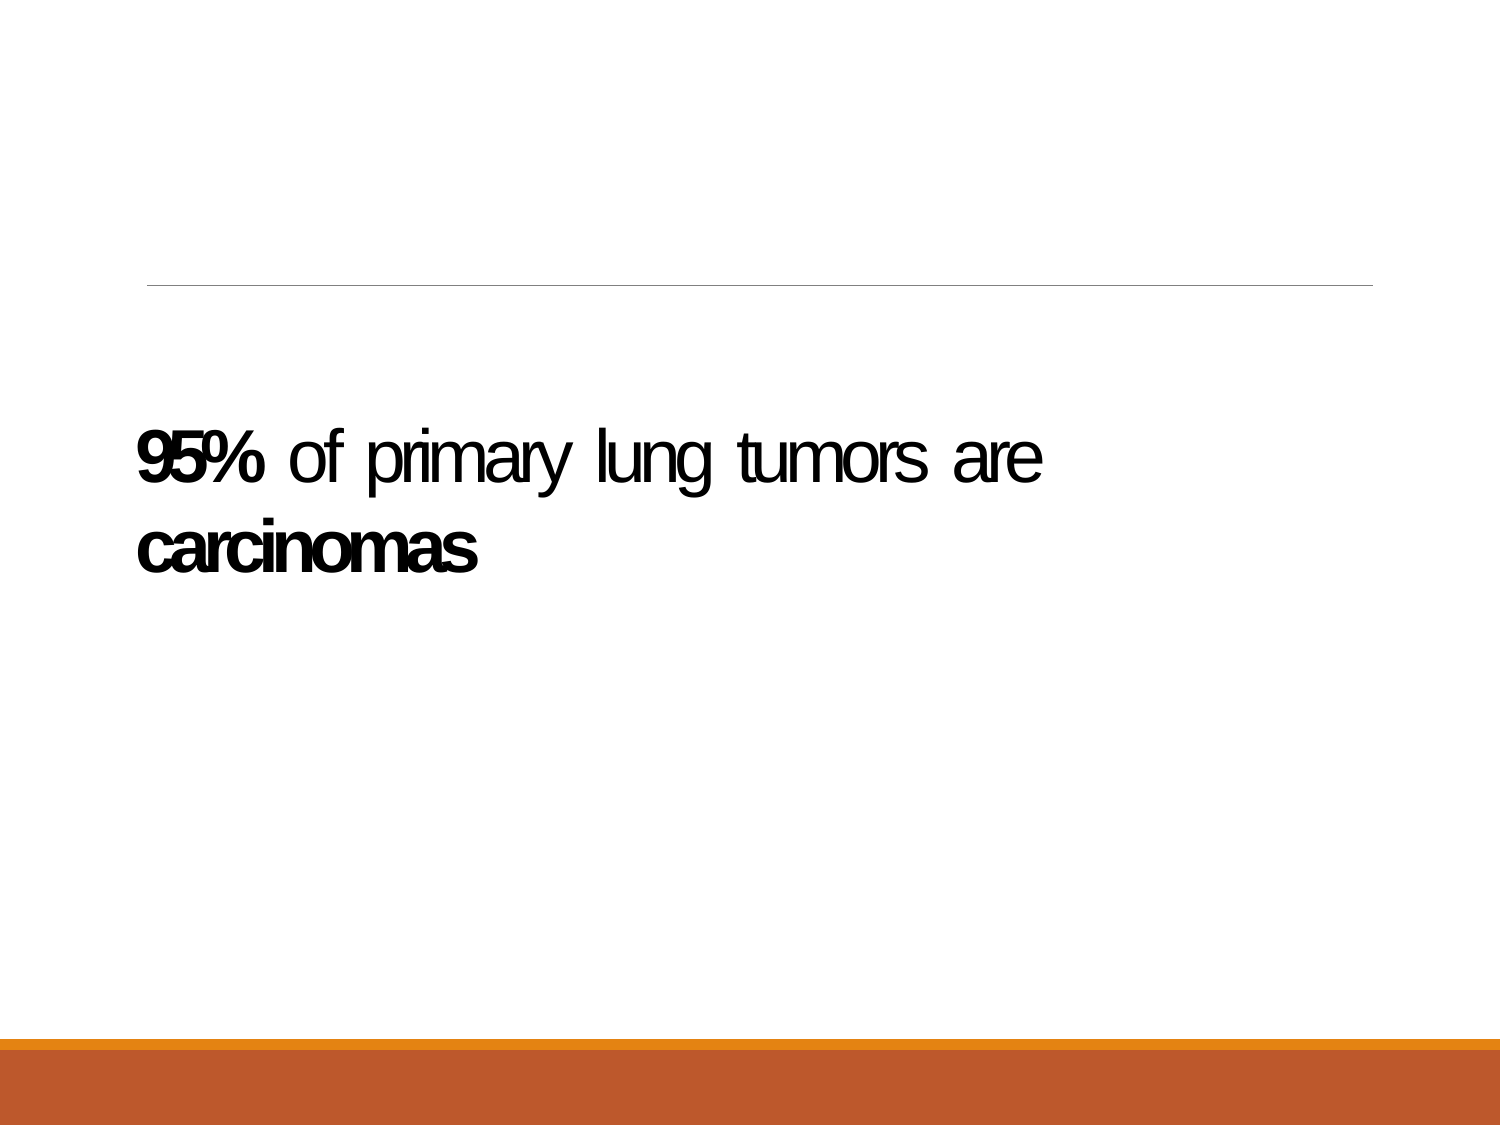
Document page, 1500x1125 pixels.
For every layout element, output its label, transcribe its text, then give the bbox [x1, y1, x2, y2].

title 95% of primary lung tumors are carcinomas [133, 397, 1355, 588]
